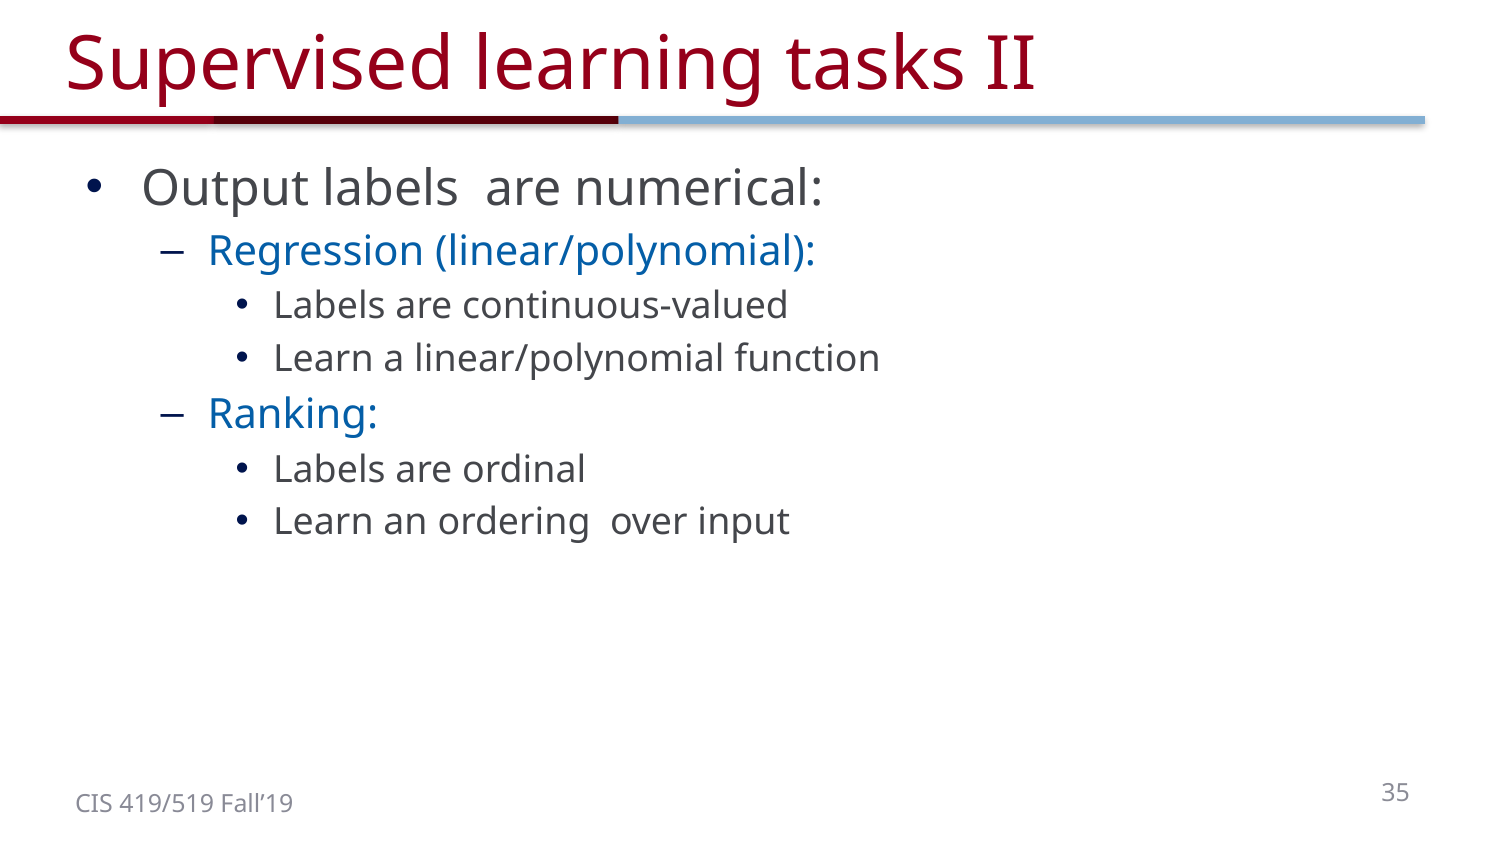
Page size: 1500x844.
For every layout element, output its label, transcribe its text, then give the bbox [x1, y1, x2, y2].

title Supervised learning tasks II [50, 2, 1401, 117]
slide_number 35 [1074, 770, 1425, 816]
